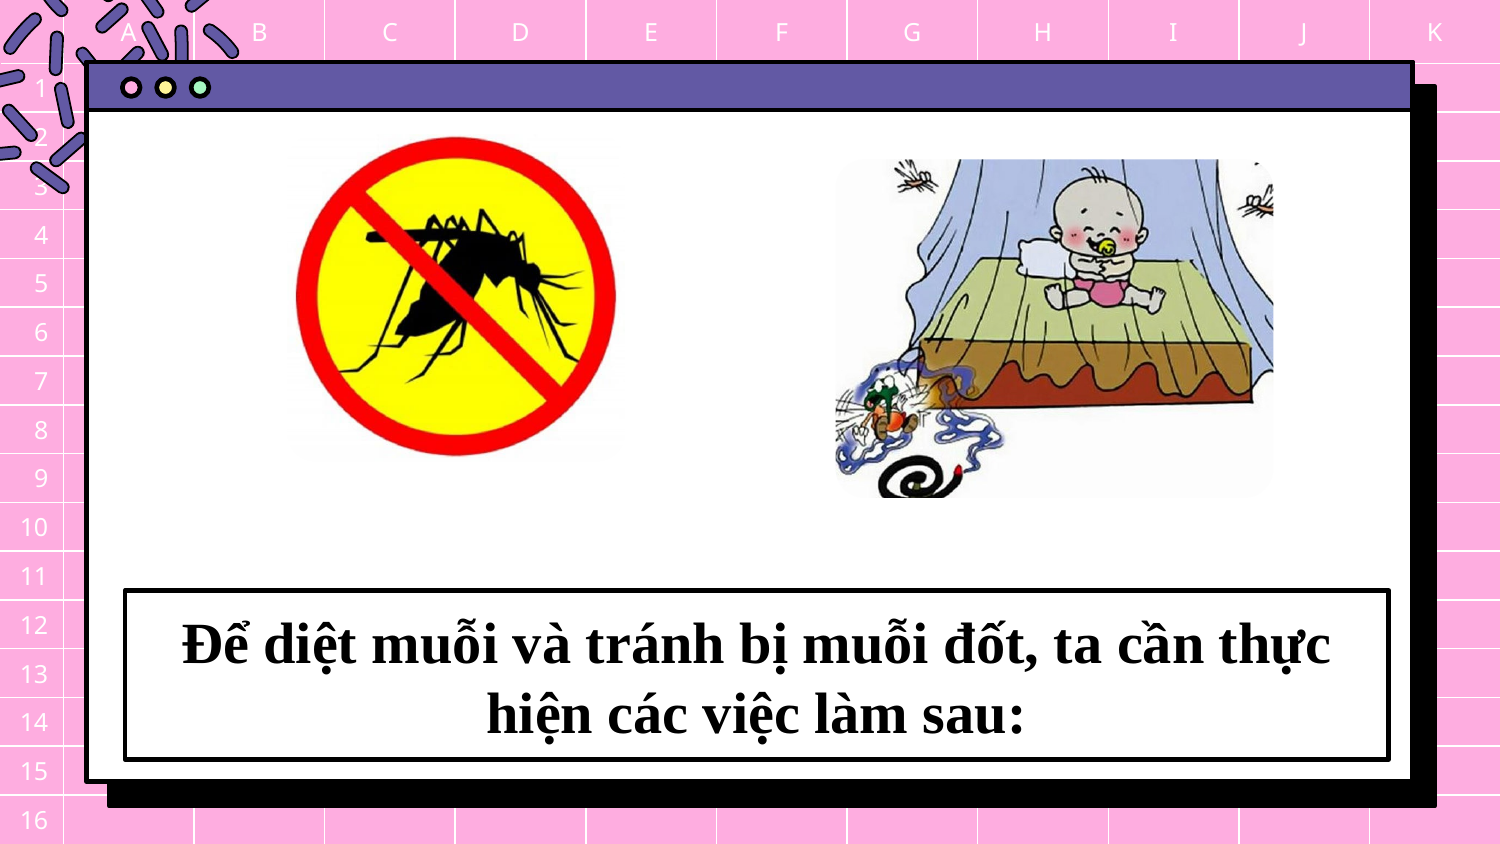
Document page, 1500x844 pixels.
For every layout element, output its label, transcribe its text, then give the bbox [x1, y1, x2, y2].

picture [287, 134, 625, 462]
title Để diệt muỗi và tránh bị muỗi đốt, ta cần thực hiện các việc làm sau: [123, 588, 1391, 762]
picture [835, 159, 1274, 499]
